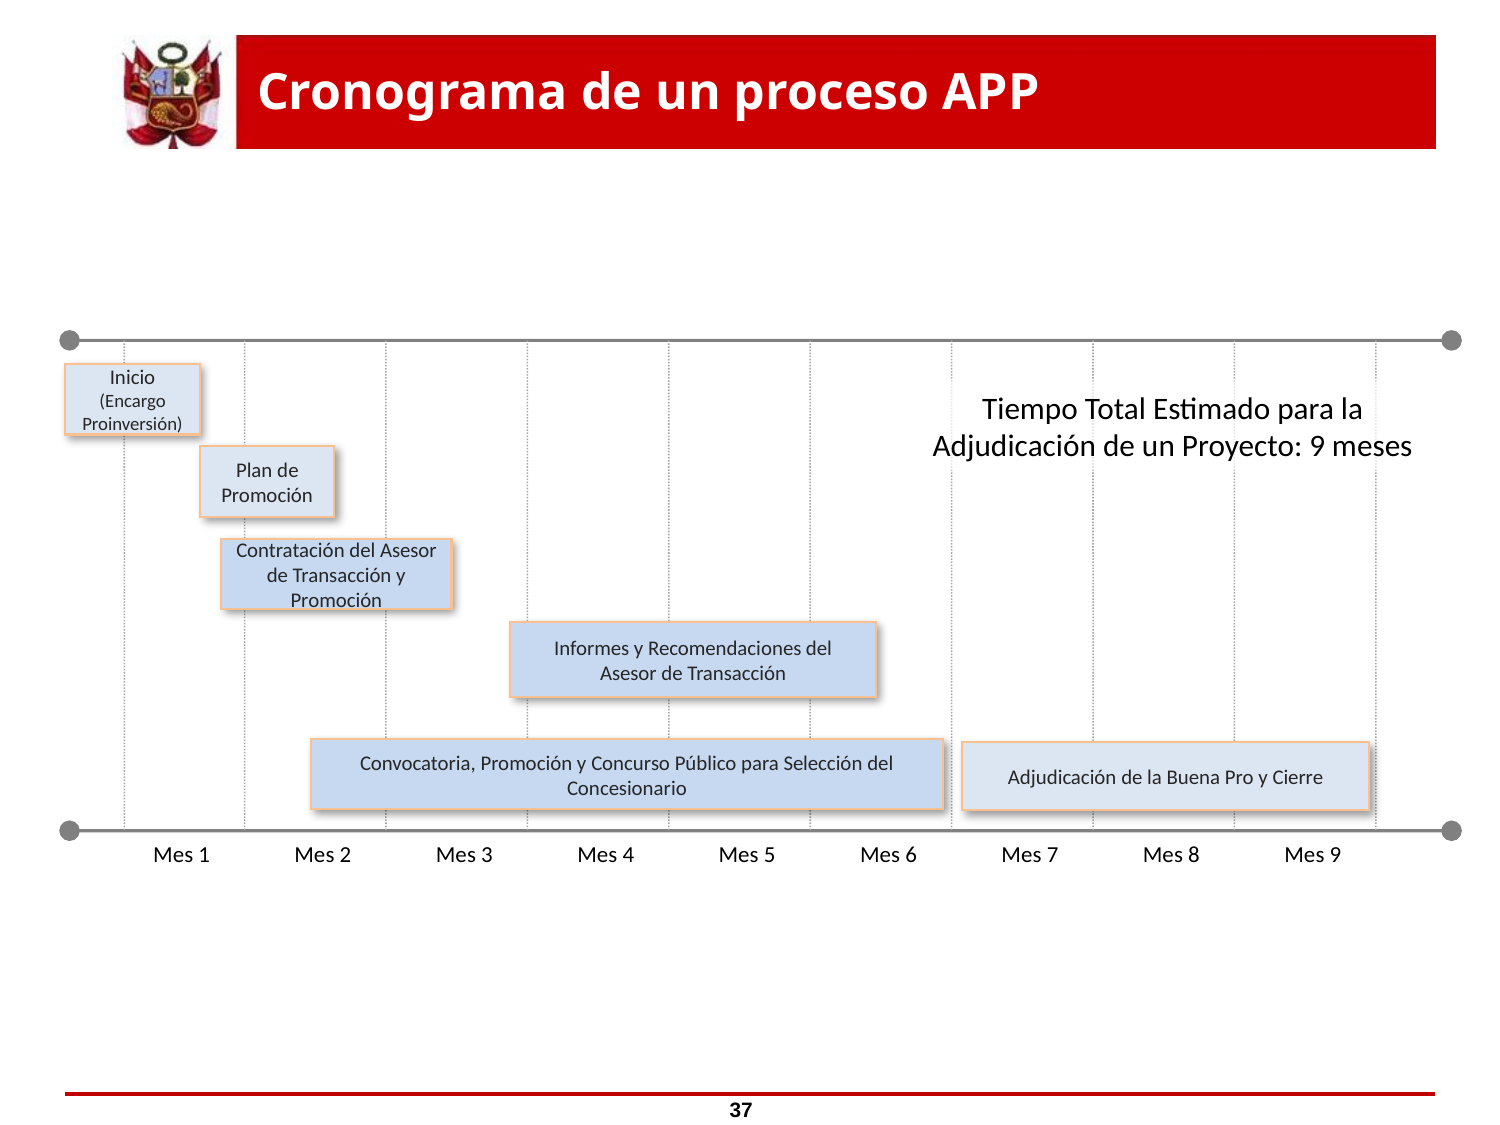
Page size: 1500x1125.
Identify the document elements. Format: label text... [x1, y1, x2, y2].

text_box Tiempo Total Estimado para la Adjudicación de un Proyecto: 9 meses [909, 380, 1437, 471]
text_box Convocatoria, Promoción y Concurso Público para Selección del Concesionario [310, 739, 943, 810]
text_box Mes 7 [967, 832, 1093, 875]
text_box Mes 5 [684, 832, 811, 875]
text_box Plan de Promoción [200, 445, 335, 517]
text_box Contratación del Asesor de Transacción y Promoción [221, 538, 452, 610]
text_box Mes 6 [825, 832, 952, 875]
picture [112, 35, 1436, 149]
text_box Mes 2 [260, 832, 386, 875]
text_box [59, 329, 124, 351]
text_box [59, 820, 124, 842]
text_box Mes 9 [1249, 832, 1376, 875]
title Cronograma de un proceso APP [241, 42, 1436, 138]
text_box Informes y Recomendaciones del Asesor de Transacción [510, 621, 877, 697]
text_box Mes 1 [118, 832, 245, 875]
text_box [1376, 330, 1462, 351]
text_box Mes 3 [401, 832, 528, 875]
text_box Inicio (Encargo Proinversión) [64, 363, 201, 435]
text_box [1376, 820, 1462, 842]
text_box Mes 8 [1108, 832, 1235, 875]
text_box Adjudicación de la Buena Pro y Cierre [961, 742, 1370, 811]
text_box 37 [690, 1092, 768, 1125]
text_box Mes 4 [542, 832, 669, 875]
